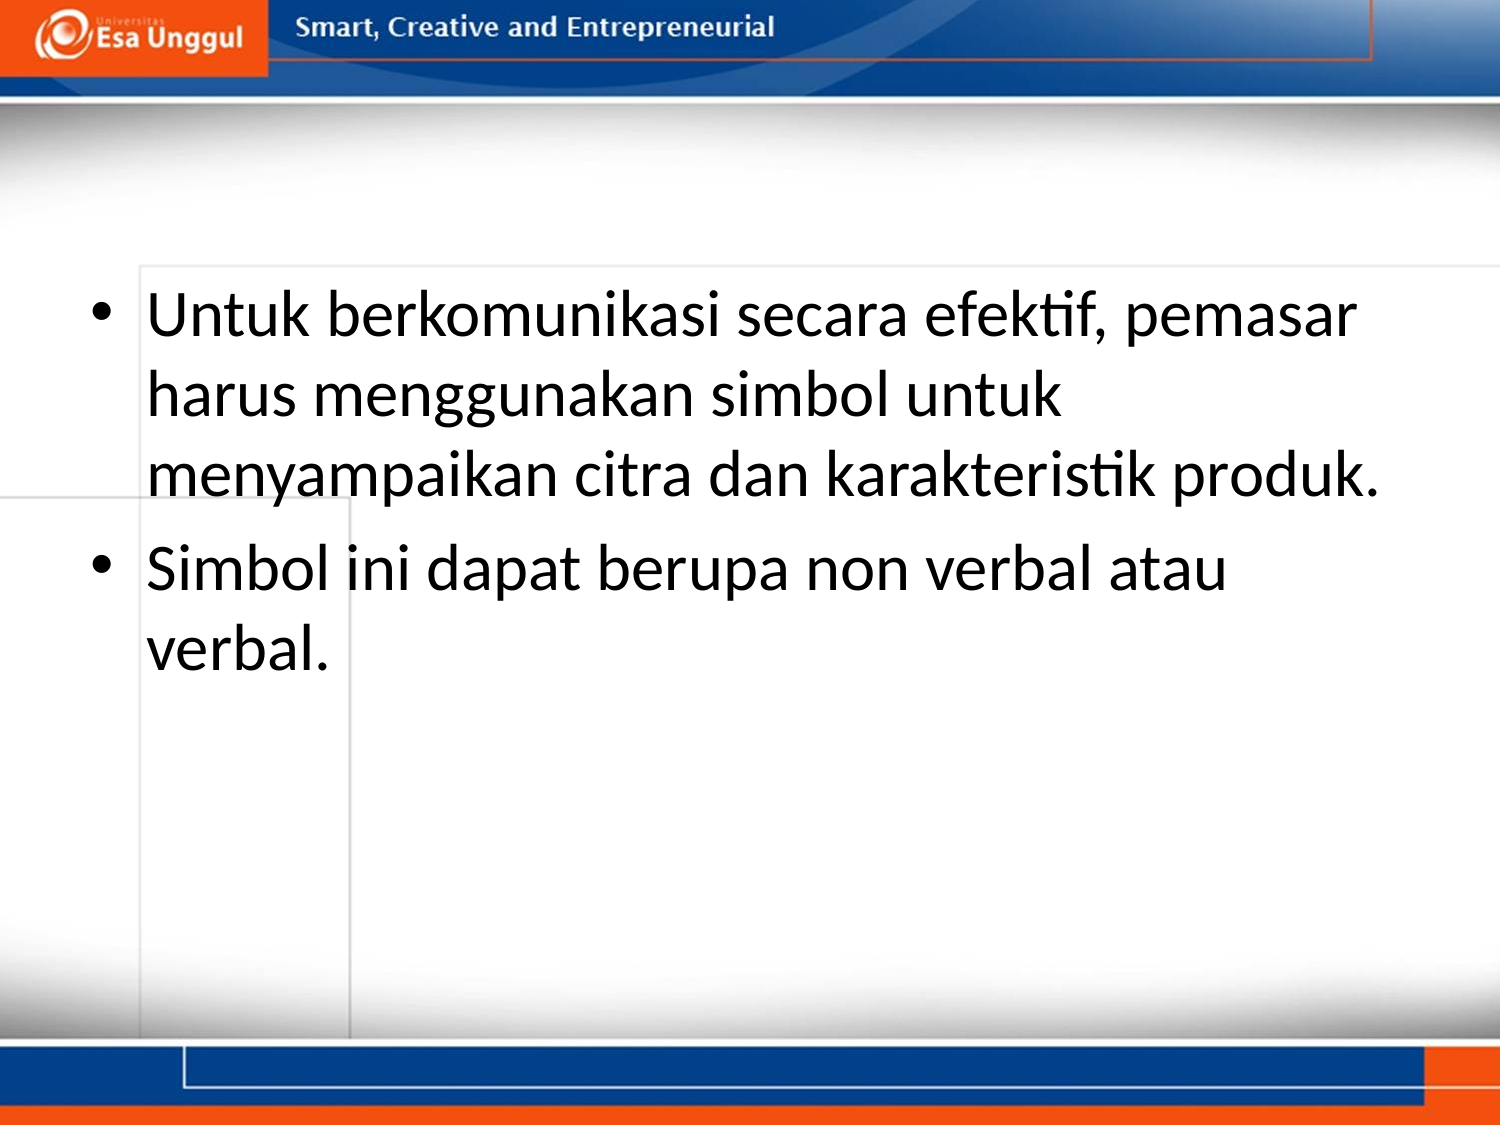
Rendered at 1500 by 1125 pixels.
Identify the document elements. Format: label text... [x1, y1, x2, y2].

picture [0, 0, 1500, 1125]
list Untuk berkomunikasi secara efektif, pemasar harus menggunakan simbol untuk menyampaikan citra dan karakteristik produk. Simbol ini dapat berupa non verbal atau verbal. [75, 262, 1425, 1005]
